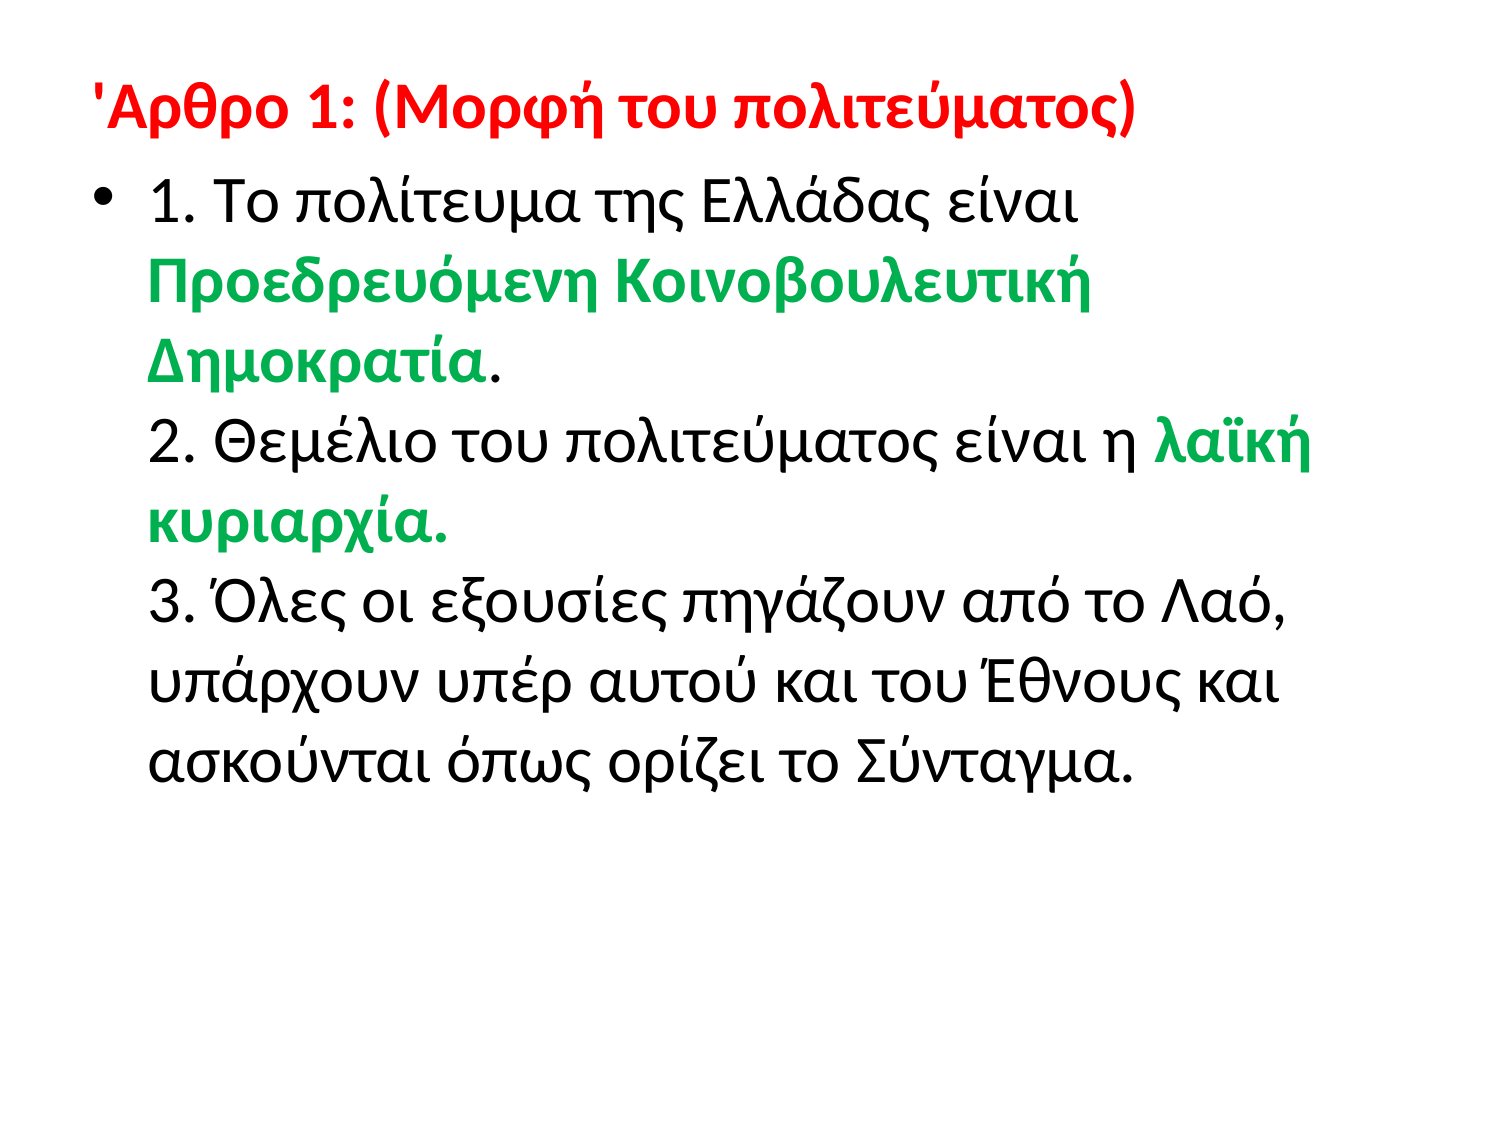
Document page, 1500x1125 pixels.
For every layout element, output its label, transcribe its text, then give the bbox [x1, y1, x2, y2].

list 'Αρθρο 1: (Μορφή του πολιτεύματος) 1. Tο πολίτευμα της Eλλάδας είναι Προεδρευόμενη Kοινοβουλευτική Δημοκρατία. 2. Θεμέλιο του πολιτεύματος είναι η λαϊκή κυριαρχία. 3. Όλες οι εξουσίες πηγάζουν από το Λαό, υπάρχουν υπέρ αυτού και του Έθνους και ασκούνται όπως ορίζει το Σύνταγμα. [76, 54, 1471, 1083]
